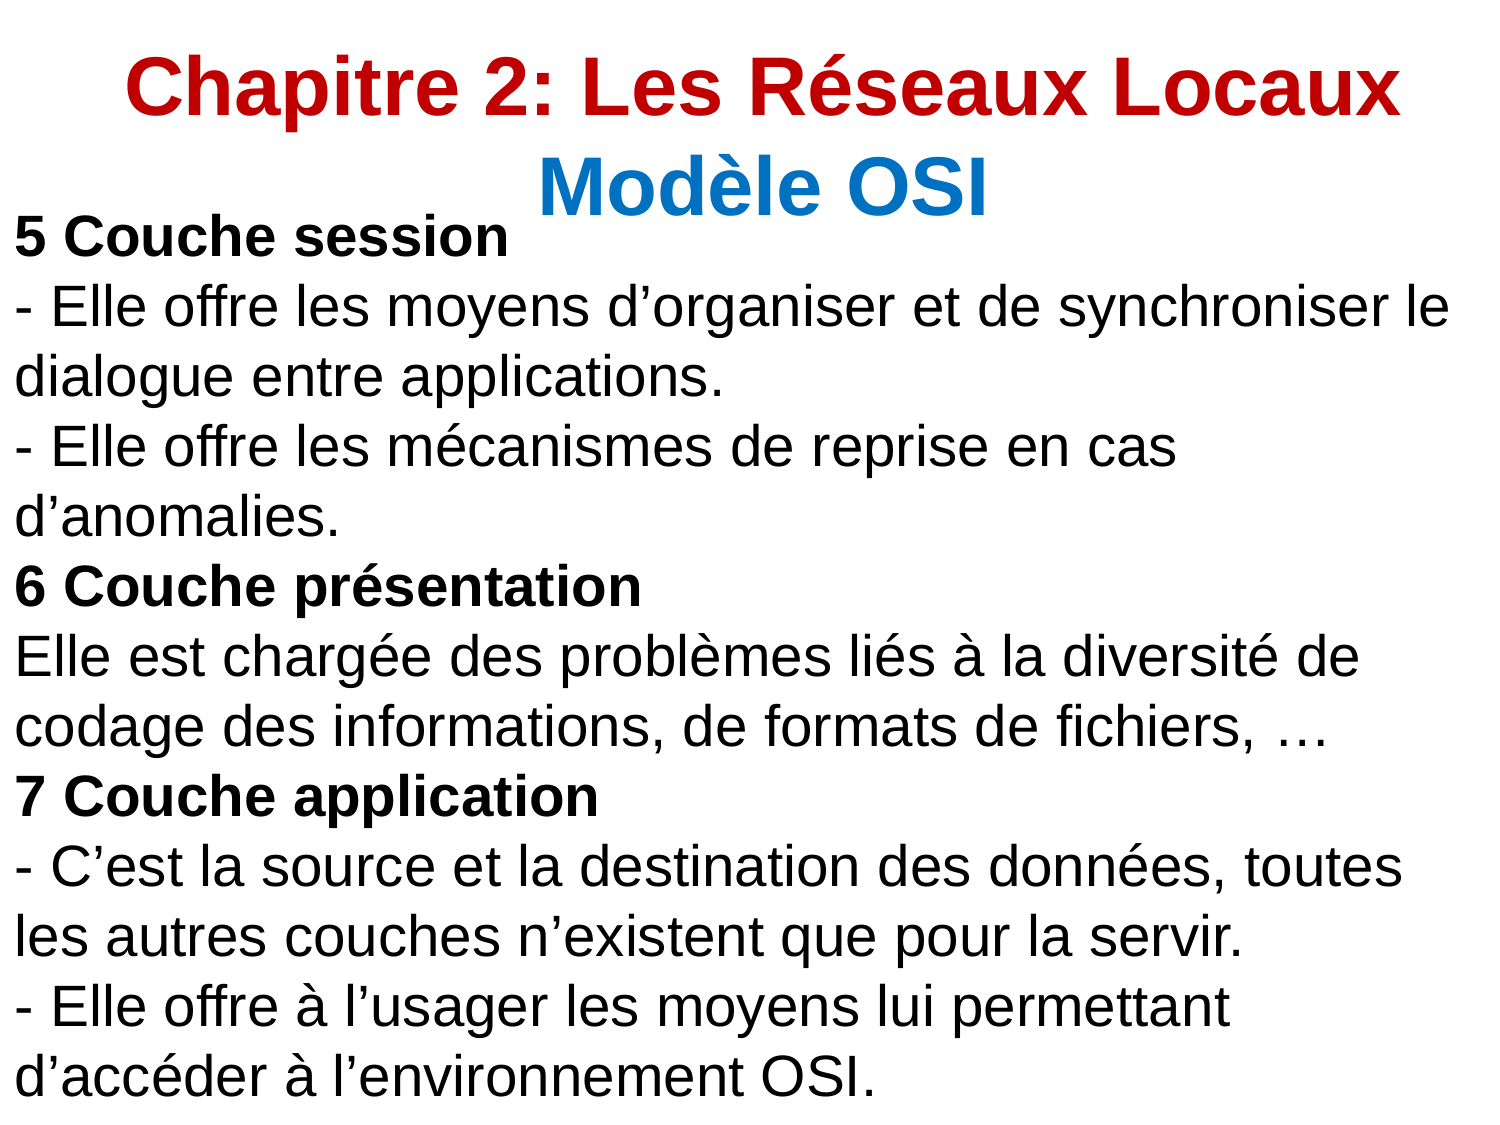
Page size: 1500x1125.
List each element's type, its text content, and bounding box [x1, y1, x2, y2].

text_box 5 Couche session - Elle offre les moyens d’organiser et de synchroniser le dialogue entre applications. - Elle offre les mécanismes de reprise en cas d’anomalies. 6 Couche présentation Elle est chargée des problèmes liés à la diversité de codage des informations, de formats de fichiers, … 7 Couche application - C’est la source et la destination des données, toutes les autres couches n’existent que pour la servir. - Elle offre à l’usager les moyens lui permettant d’accéder à l’environnement OSI. [0, 190, 1500, 1116]
text_box Chapitre 2: Les Réseaux Locaux Modèle OSI [109, 24, 1418, 240]
